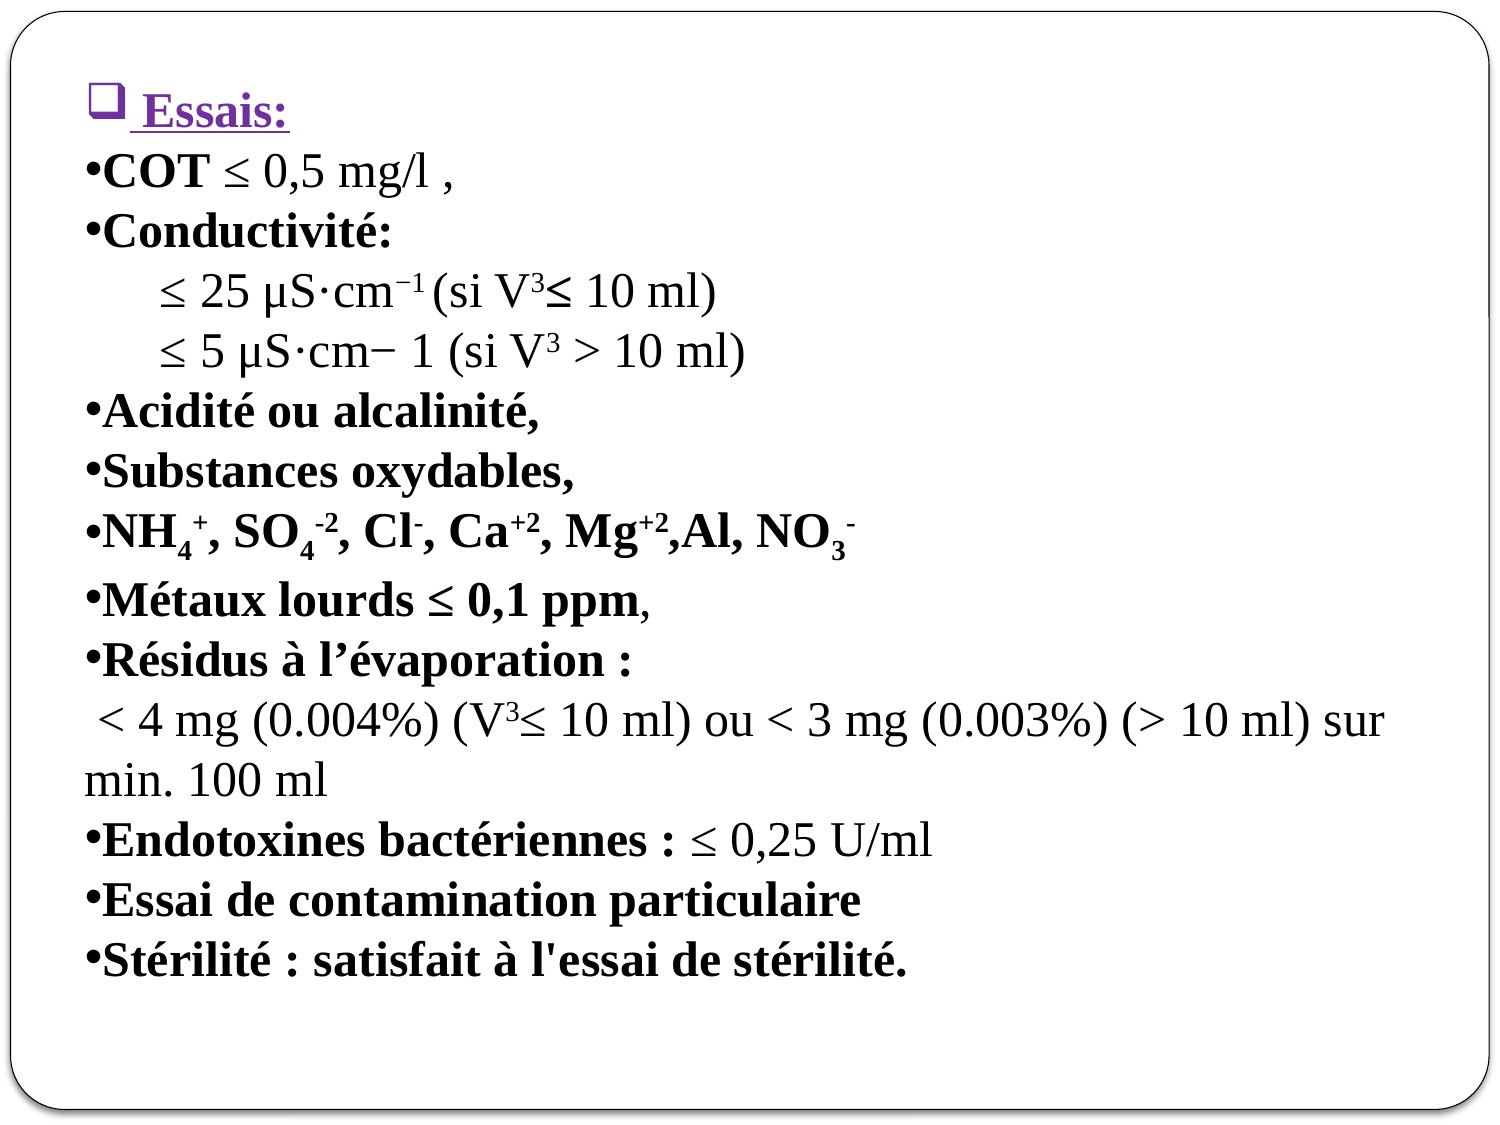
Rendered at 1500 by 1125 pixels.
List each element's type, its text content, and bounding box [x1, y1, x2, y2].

text_box Essais: COT ≤ 0,5 mg/l , Conductivité: ≤ 25 μS·cm−1 (si V3≤ 10 ml) ≤ 5 μS·cm− 1 (si V3 > 10 ml) Acidité ou alcalinité, Substances oxydables, NH4+, SO4-2, Cl-, Ca+2, Mg+2,Al, NO3- Métaux lourds ≤ 0,1 ppm, Résidus à l’évaporation : < 4 mg (0.004%) (V3≤ 10 ml) ou < 3 mg (0.003%) (> 10 ml) sur min. 100 ml Endotoxines bactériennes : ≤ 0,25 U/ml Essai de contamination particulaire Stérilité : satisfait à l'essai de stérilité. [70, 70, 1465, 994]
